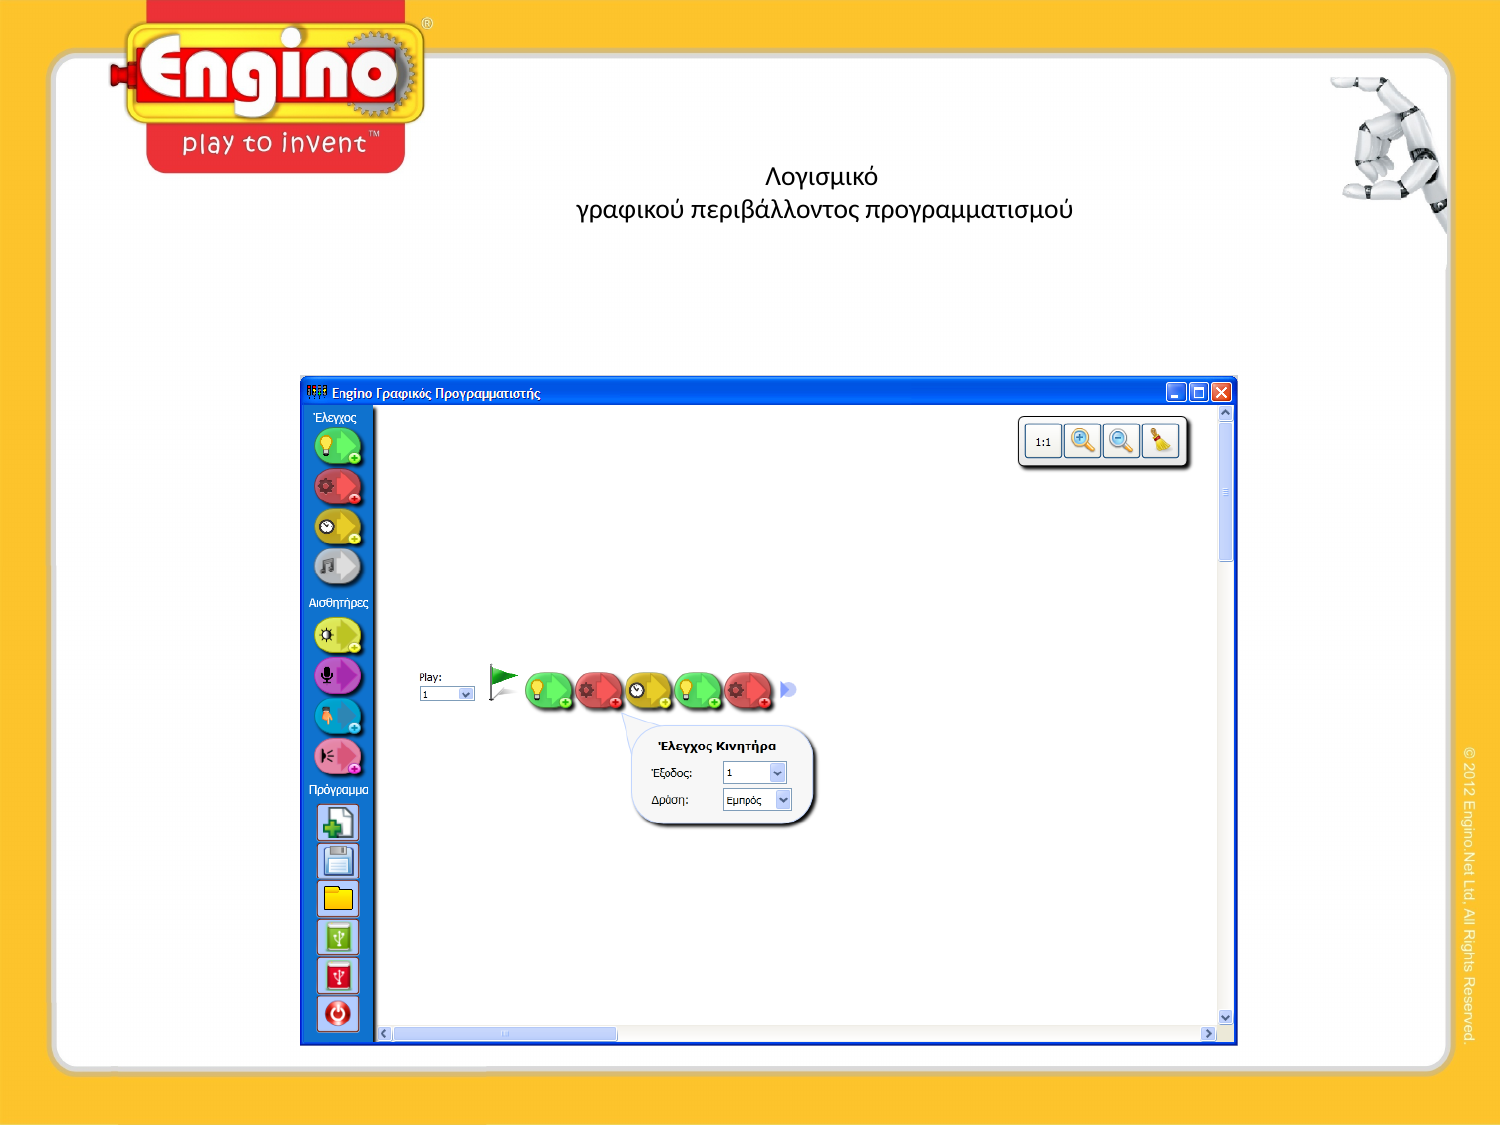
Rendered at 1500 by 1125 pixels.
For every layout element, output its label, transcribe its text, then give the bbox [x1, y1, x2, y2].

title Λογισμικό γραφικού περιβάλλοντος προγραμματισμού [150, 149, 1500, 233]
picture [0, 0, 1500, 1125]
